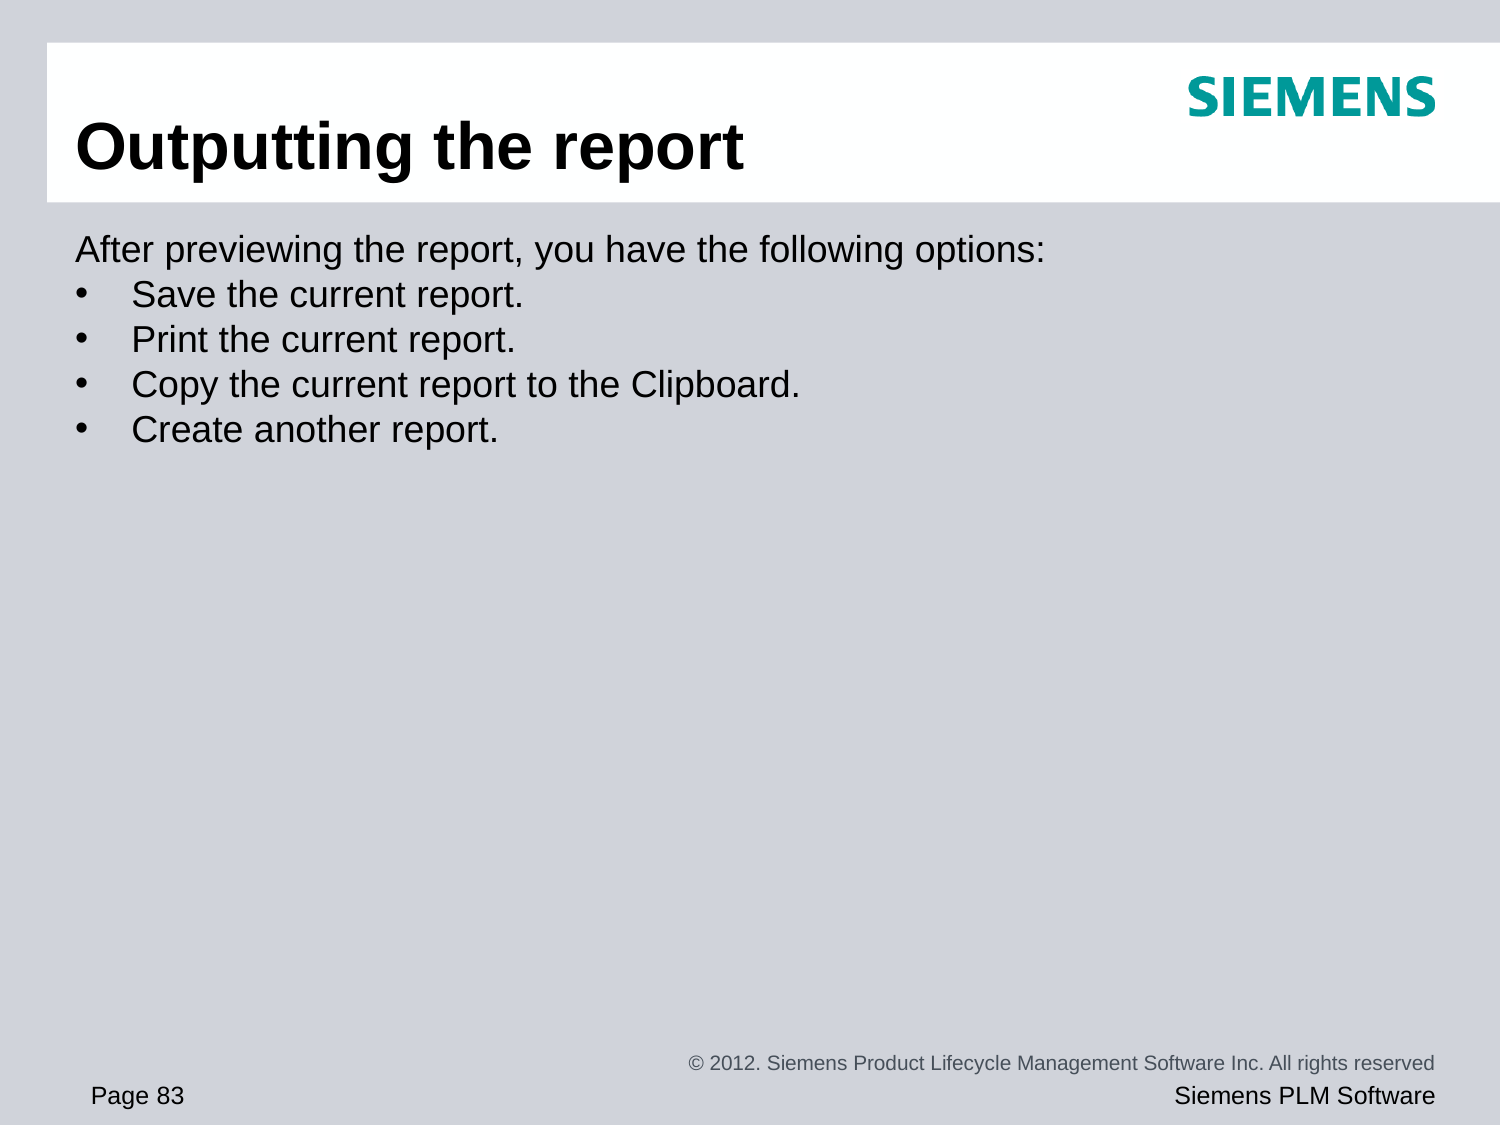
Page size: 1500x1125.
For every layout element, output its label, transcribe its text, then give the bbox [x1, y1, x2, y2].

picture [1181, 69, 1444, 123]
list After previewing the report, you have the following options: Save the current report. Print the current report. Copy the current report to the Clipboard. Create another report. [74, 224, 1413, 1038]
title Outputting the report [74, 49, 1095, 183]
